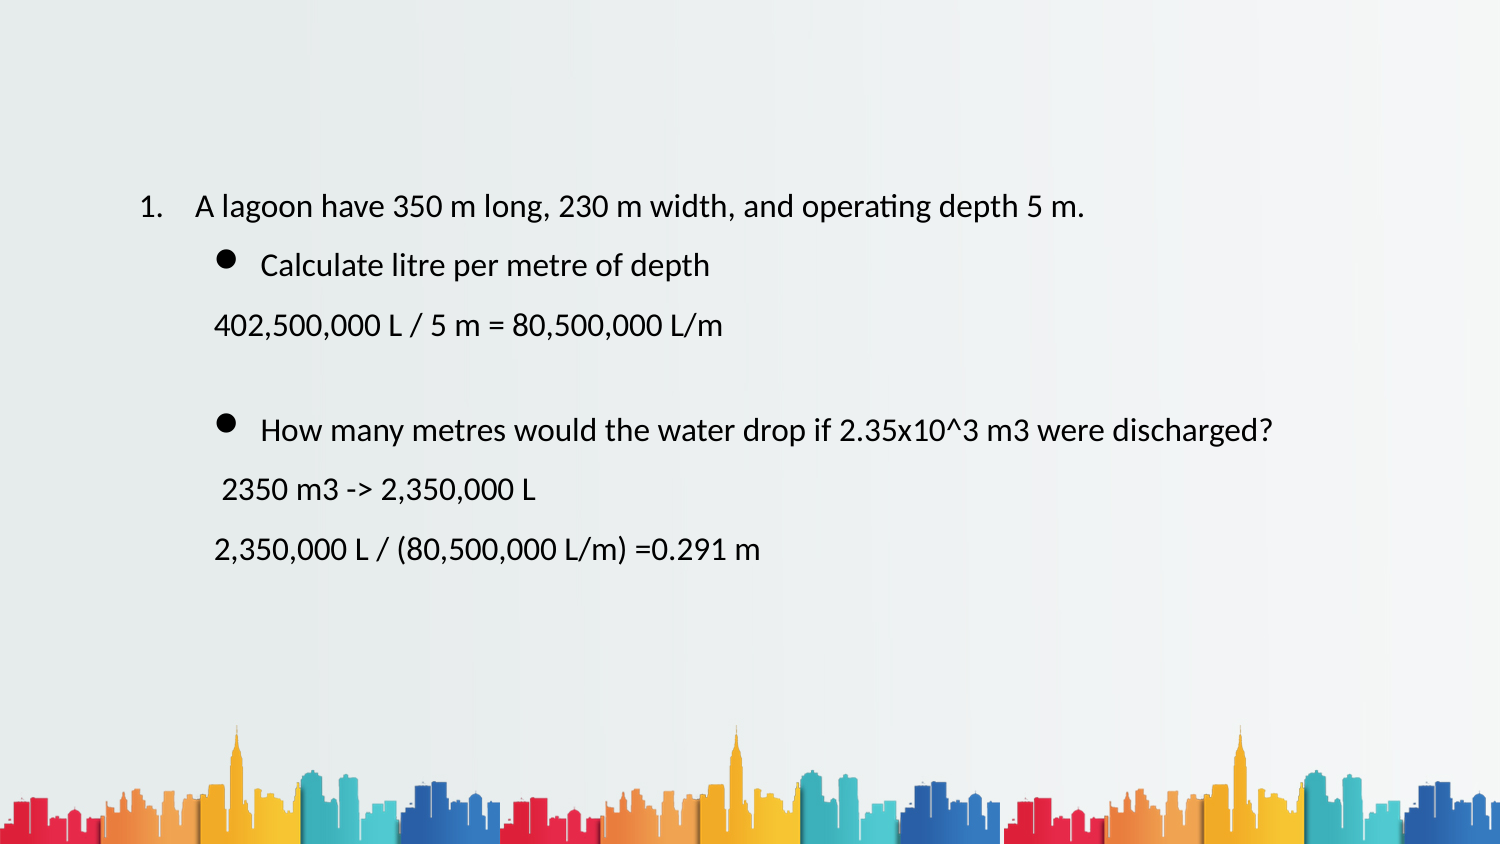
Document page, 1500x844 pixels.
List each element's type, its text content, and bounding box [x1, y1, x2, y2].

text_box A lagoon have 350 m long, 230 m width, and operating depth 5 m. Calculate litre per metre of depth 402,500,000 L / 5 m = 80,500,000 L/m How many metres would the water drop if 2.35x10^3 m3 were discharged? 2350 m3 -> 2,350,000 L 2,350,000 L / (80,500,000 L/m) =0.291 m [123, 173, 1353, 693]
picture [0, 0, 1500, 844]
